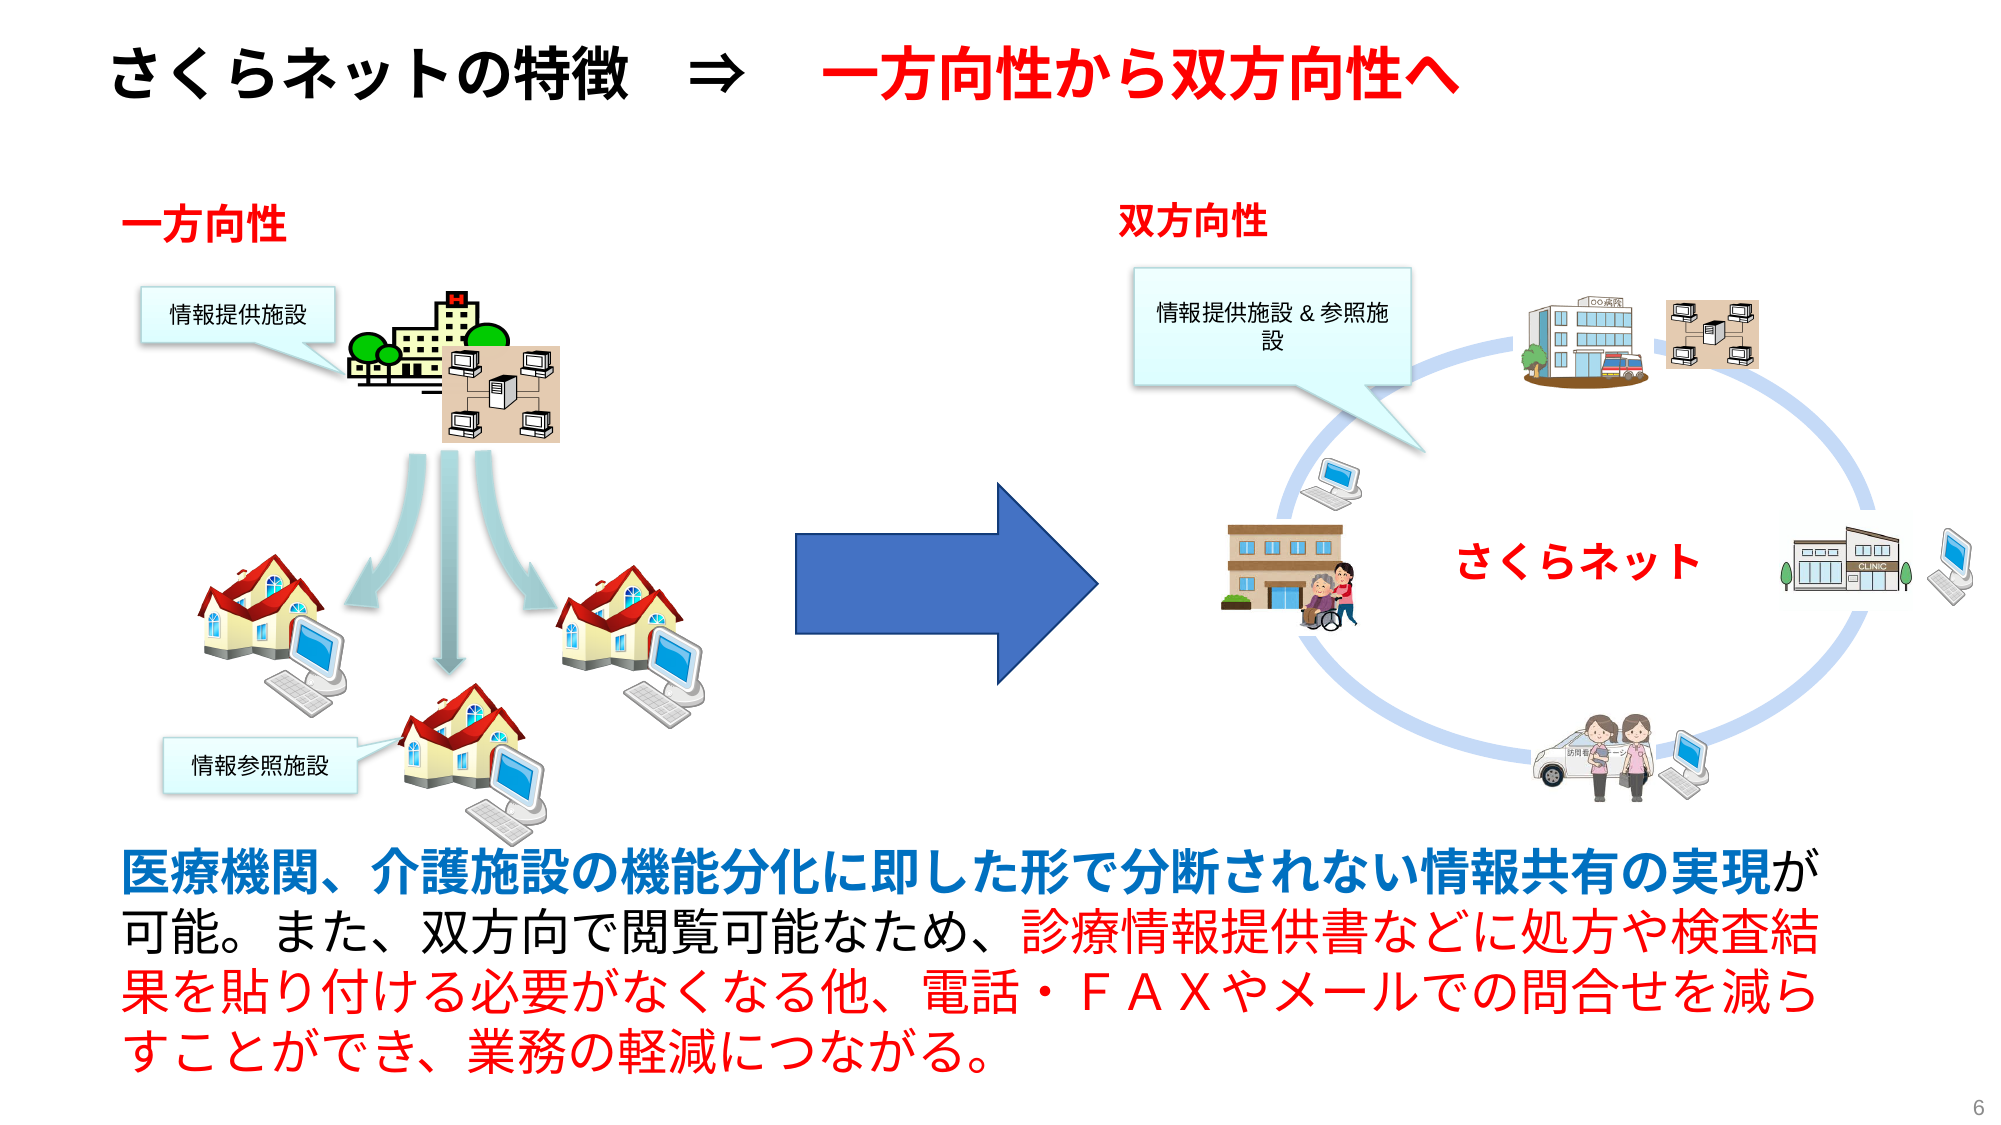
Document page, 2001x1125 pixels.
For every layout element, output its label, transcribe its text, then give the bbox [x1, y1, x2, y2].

text_box さくらネットの特徴 ⇒ 一方向性から双方向性へ [32, 29, 1680, 112]
picture [1216, 519, 1362, 636]
picture [1779, 510, 1913, 611]
text_box [796, 484, 1098, 684]
text_box 双方向性 [1103, 189, 1284, 250]
picture [1531, 695, 1656, 821]
text_box 一方向性 [106, 190, 303, 255]
slide_number 6 [1533, 1085, 2000, 1125]
text_box 医療機関、介護施設の機能分化に即した形で分断されない情報共有の実現が可能。また、双方向で閲覧可能なため、診療情報提供書などに処方や検査結果を貼り付ける必要がなくなる他、電話・ＦＡＸやメールでの問合せを減らすことができ、業務の軽減につながる。 [105, 832, 1852, 1088]
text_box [141, 267, 705, 847]
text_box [1134, 267, 1973, 800]
picture [1513, 271, 1654, 412]
